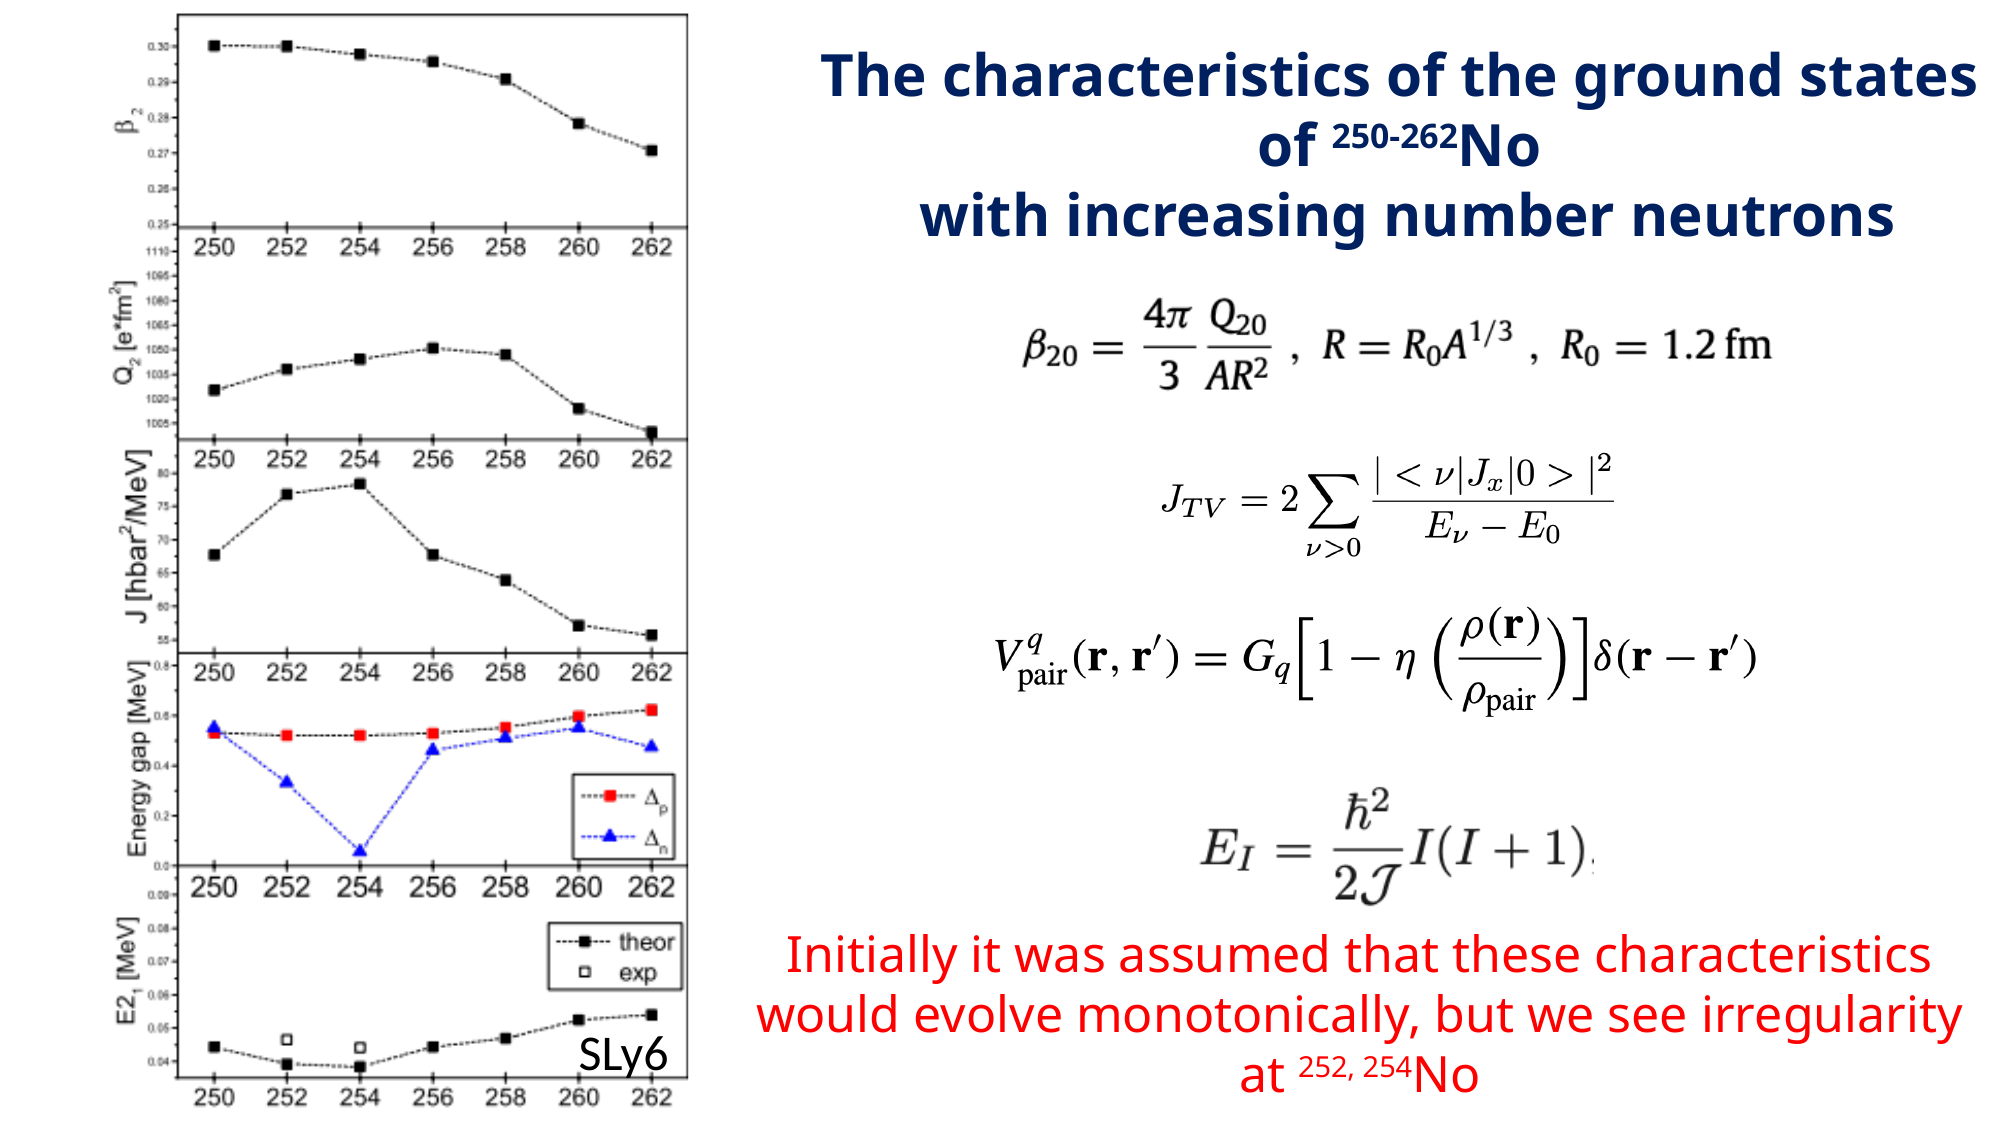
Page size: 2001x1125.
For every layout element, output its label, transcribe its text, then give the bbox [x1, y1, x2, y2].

text_box Initially it was assumed that these characteristics would evolve monotonically, but we see irregularity at 252, 254No [739, 915, 1981, 1110]
picture [101, 10, 689, 1112]
picture [999, 276, 1800, 410]
text_box The characteristics of the ground states of 250-262No with increasing number neutrons [804, 30, 1995, 326]
picture [960, 582, 1760, 737]
picture [1126, 757, 1594, 911]
picture [1126, 429, 1618, 563]
